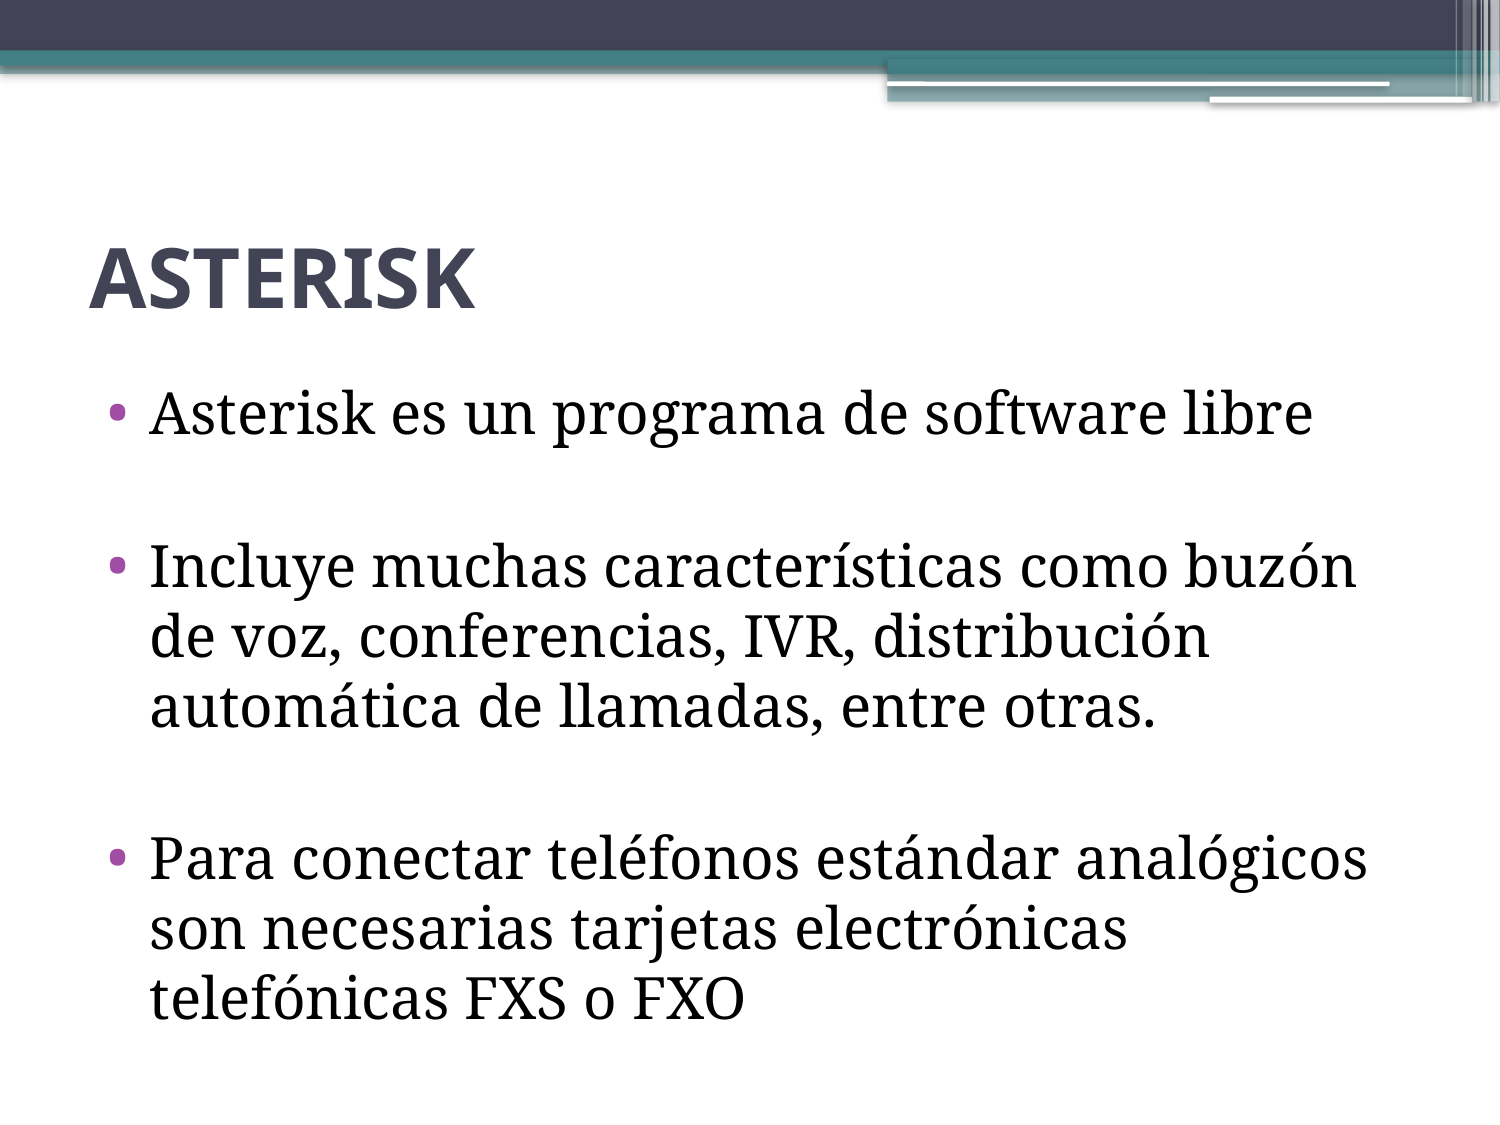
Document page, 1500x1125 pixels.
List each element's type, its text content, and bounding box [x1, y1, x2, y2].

title ASTERISK [75, 187, 1425, 363]
list Asterisk es un programa de software libre Incluye muchas características como buzón de voz, conferencias, IVR, distribución automática de llamadas, entre otras. Para conectar teléfonos estándar analógicos son necesarias tarjetas electrónicas telefónicas FXS o FXO [75, 368, 1425, 1079]
